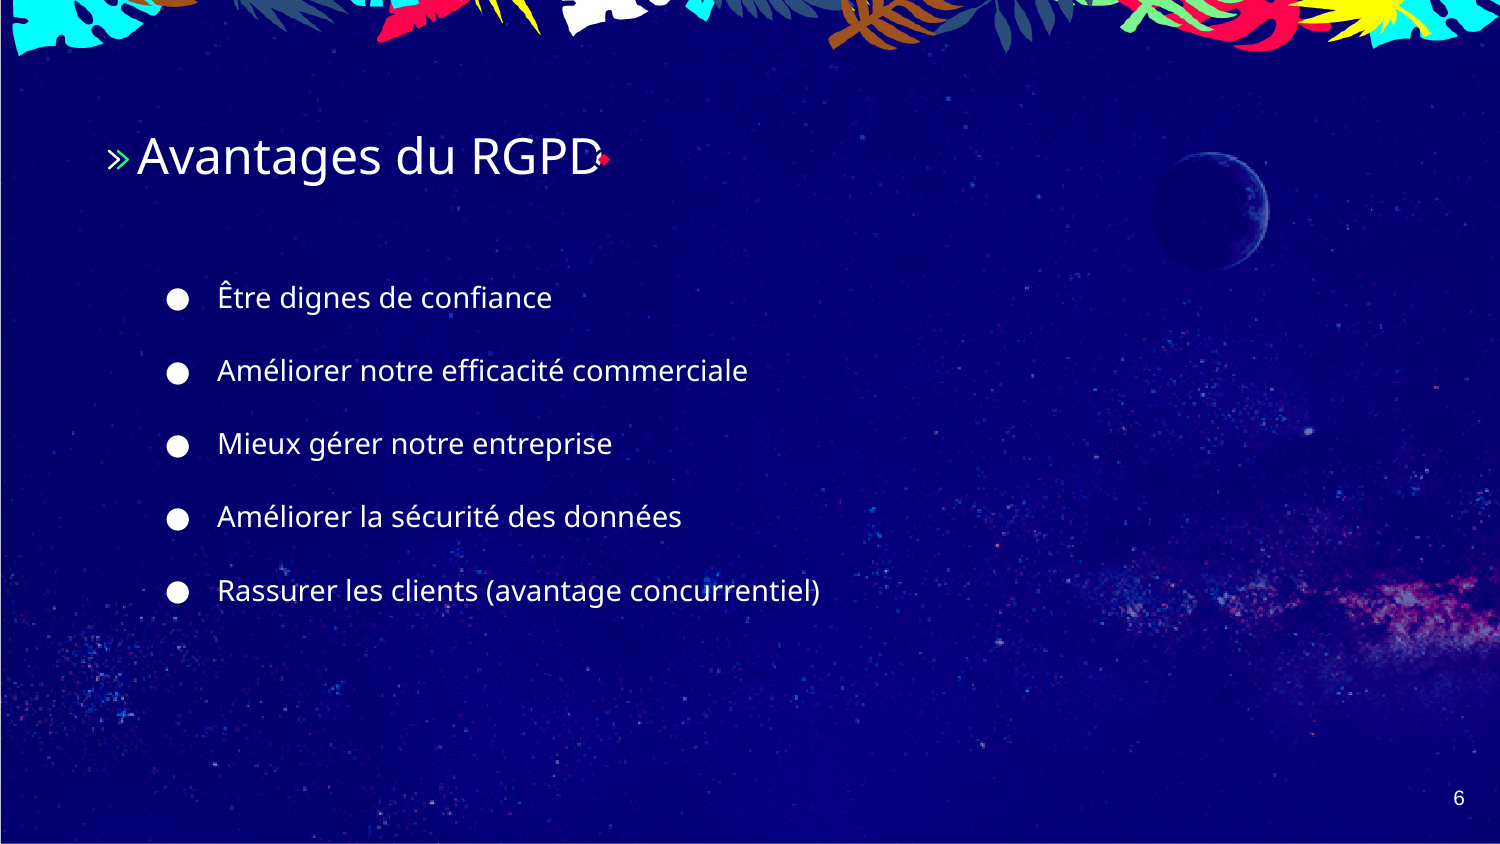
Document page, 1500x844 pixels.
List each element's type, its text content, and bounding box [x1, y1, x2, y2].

slide_number ‹#› [1389, 764, 1480, 830]
text_box Avantages du RGPD [136, 124, 675, 186]
text_box Être dignes de confiance Améliorer notre efficacité commerciale Mieux gérer notre entreprise Améliorer la sécurité des données Rassurer les clients (avantage concurrentiel) [127, 246, 1077, 741]
picture [0, 0, 1500, 844]
